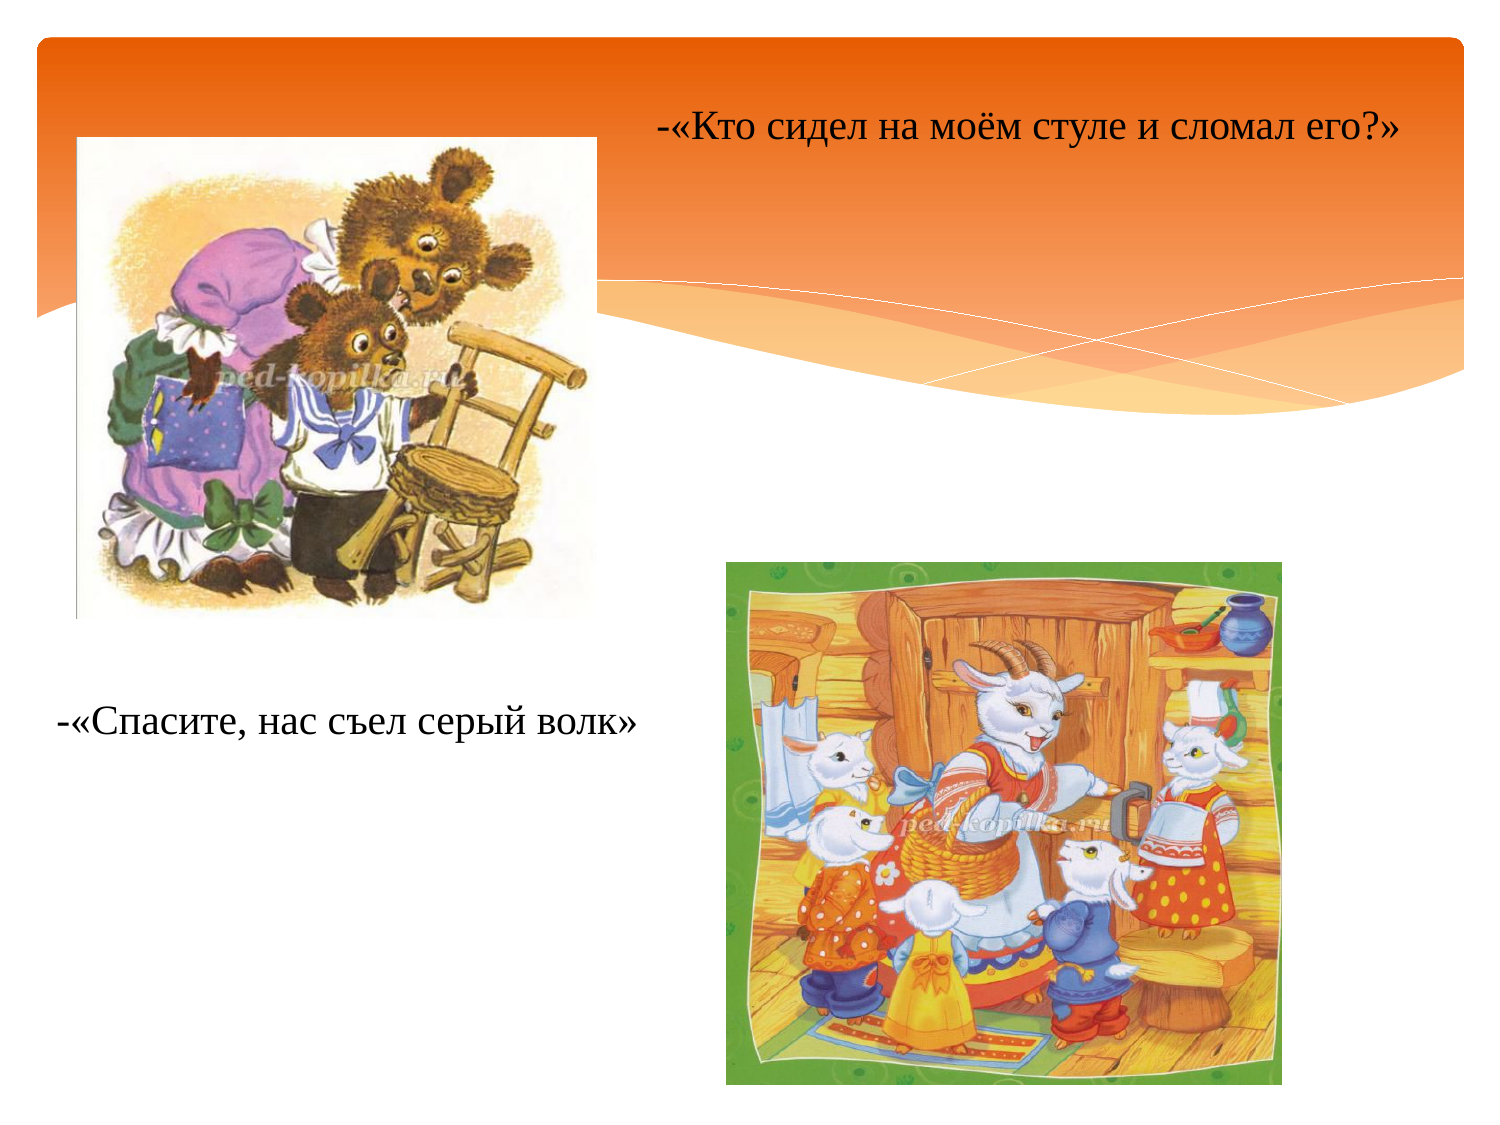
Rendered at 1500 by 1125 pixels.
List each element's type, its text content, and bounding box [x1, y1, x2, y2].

picture [726, 561, 1282, 1085]
picture [76, 136, 597, 620]
list -«Кто сидел на моём стуле и сломал его?» -«Спасите, нас съел серый волк» [41, 90, 1471, 1094]
